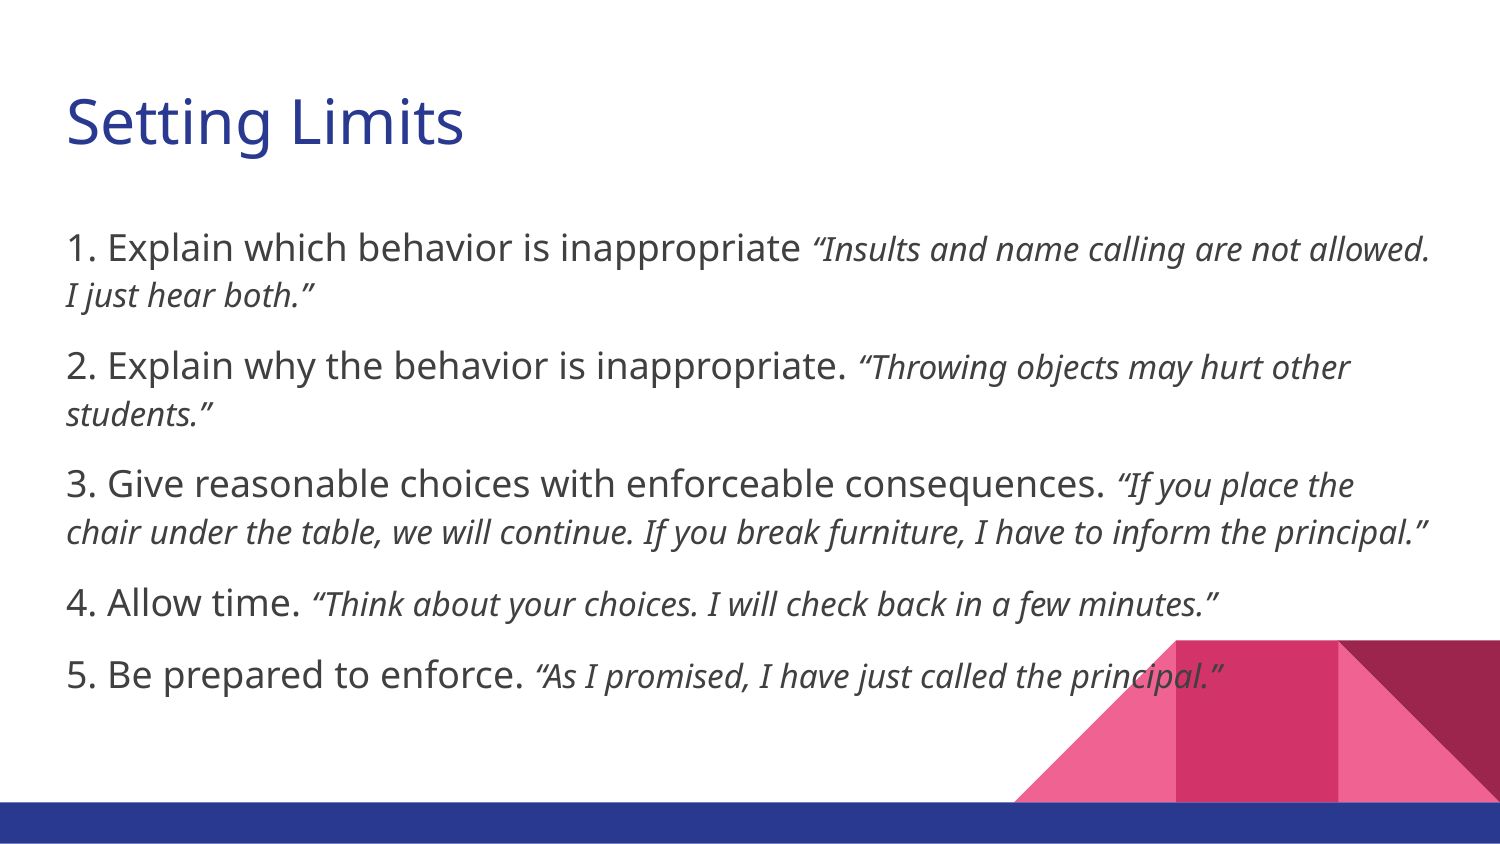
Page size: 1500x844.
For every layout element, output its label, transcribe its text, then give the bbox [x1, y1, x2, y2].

list 1. Explain which behavior is inappropriate “Insults and name calling are not allowed. I just hear both.” 2. Explain why the behavior is inappropriate. “Throwing objects may hurt other students.” 3. Give reasonable choices with enforceable consequences. “If you place the chair under the table, we will continue. If you break furniture, I have to inform the principal.” 4. Allow time. “Think about your choices. I will check back in a few minutes.” 5. Be prepared to enforce. “As I promised, I have just called the principal.” [51, 201, 1449, 750]
title Setting Limits [51, 67, 1449, 167]
